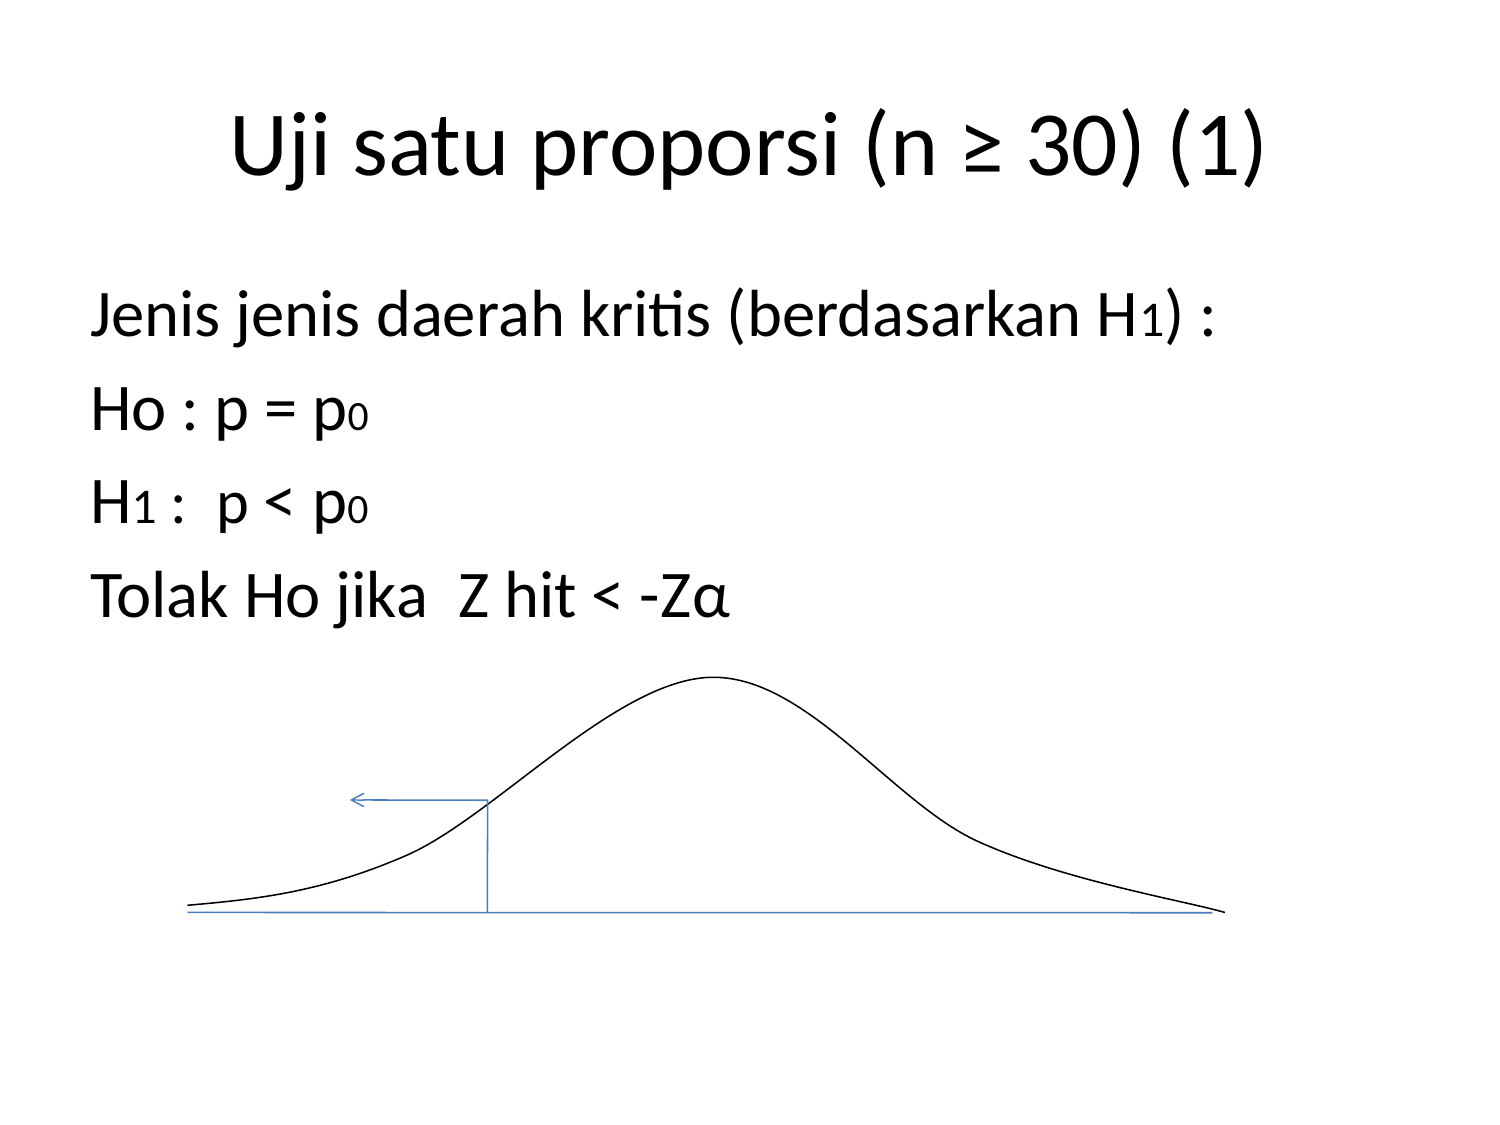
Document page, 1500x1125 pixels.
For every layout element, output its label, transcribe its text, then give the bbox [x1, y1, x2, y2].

text_box [187, 808, 486, 908]
text_box [489, 677, 1225, 913]
title Uji satu proporsi (n ≥ 30) (1) [75, 45, 1425, 233]
list Jenis jenis daerah kritis (berdasarkan H1) : Ho : p = p0 H1 : p < p0 Tolak Ho jika Z hit < -Zα [75, 262, 1425, 1005]
